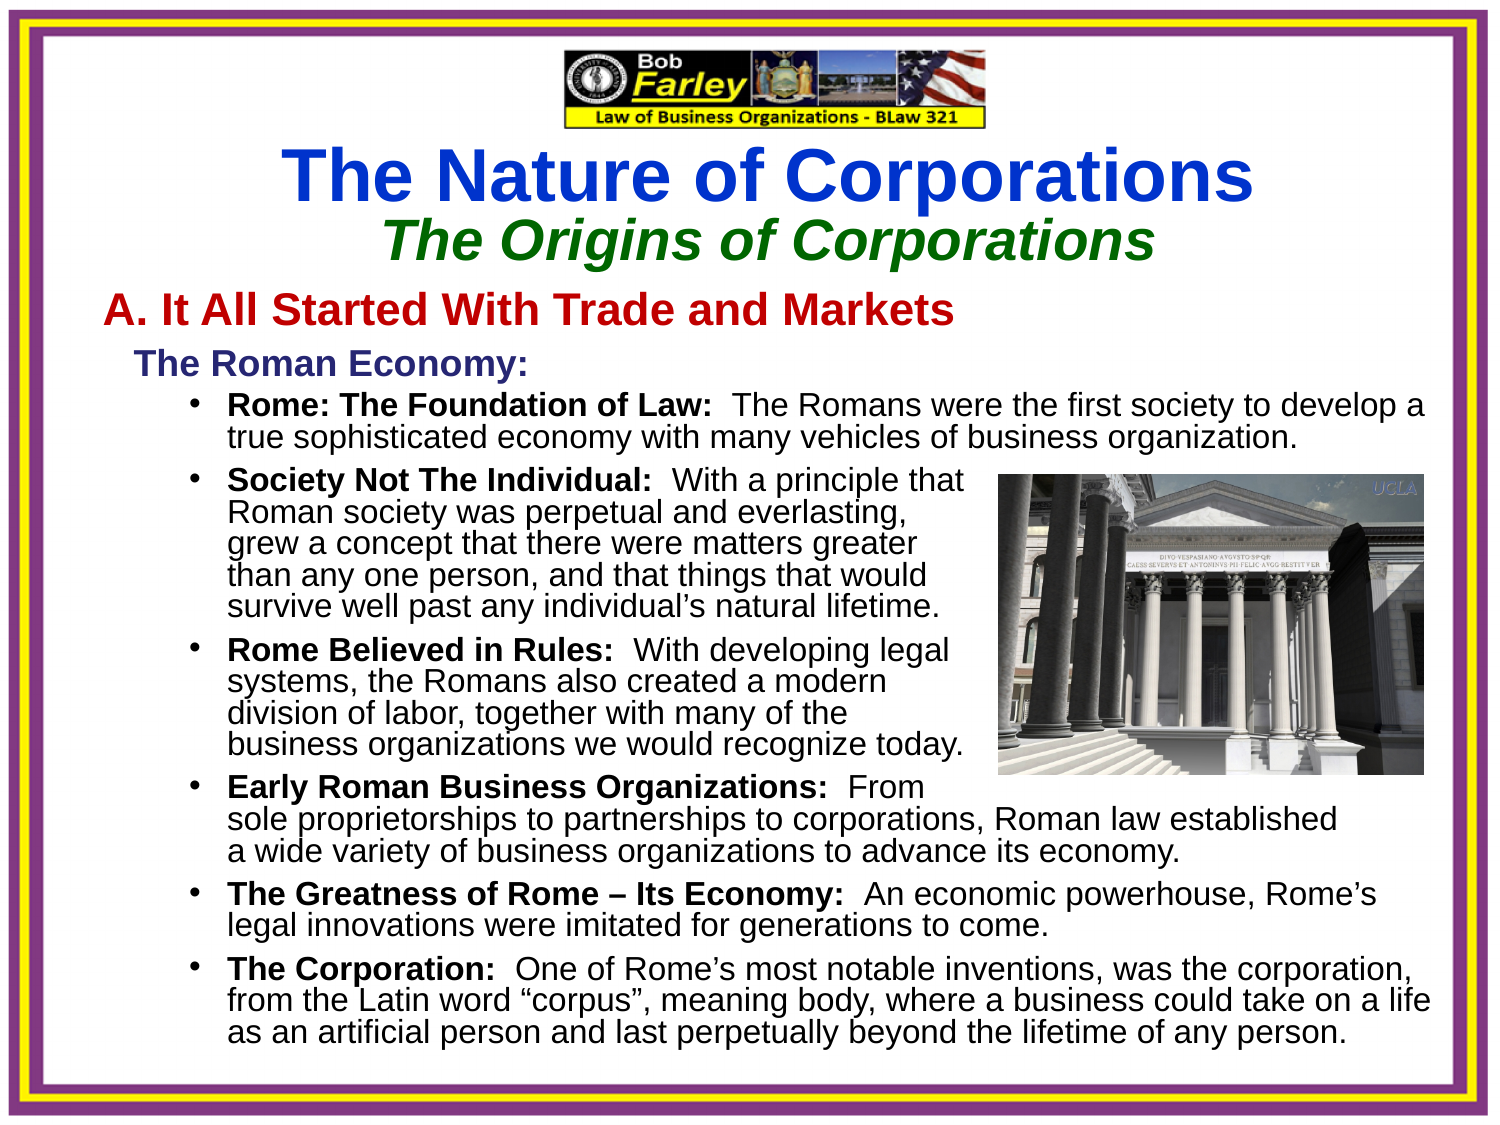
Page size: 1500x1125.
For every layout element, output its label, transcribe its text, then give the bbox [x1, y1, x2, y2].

text_box The Nature of Corporations The Origins of Corporations A. It All Started With Trade and Markets The Roman Economy: Rome: The Foundation of Law: The Romans were the first society to develop a true sophisticated economy with many vehicles of business organization. Society Not The Individual: With a principle that Roman society was perpetual and everlasting, grew a concept that there were matters greater than any one person, and that things that would survive well past any individual’s natural lifetime. Rome Believed in Rules: With developing legal systems, the Romans also created a modern division of labor, together with many of the business organizations we would recognize today. Early Roman Business Organizations: From sole proprietorships to partnerships to corporations, Roman law established a wide variety of business organizations to advance its economy. The Greatness of Rome – Its Economy: An economic powerhouse, Rome’s legal innovations were imitated for generations to come. The Corporation: One of Rome’s most notable inventions, was the corporation, from the Latin word “corpus”, meaning body, where a business could take on a life as an artificial person and last perpetually beyond the lifetime of any person. [62, 137, 1475, 1089]
picture [0, 0, 1500, 1125]
